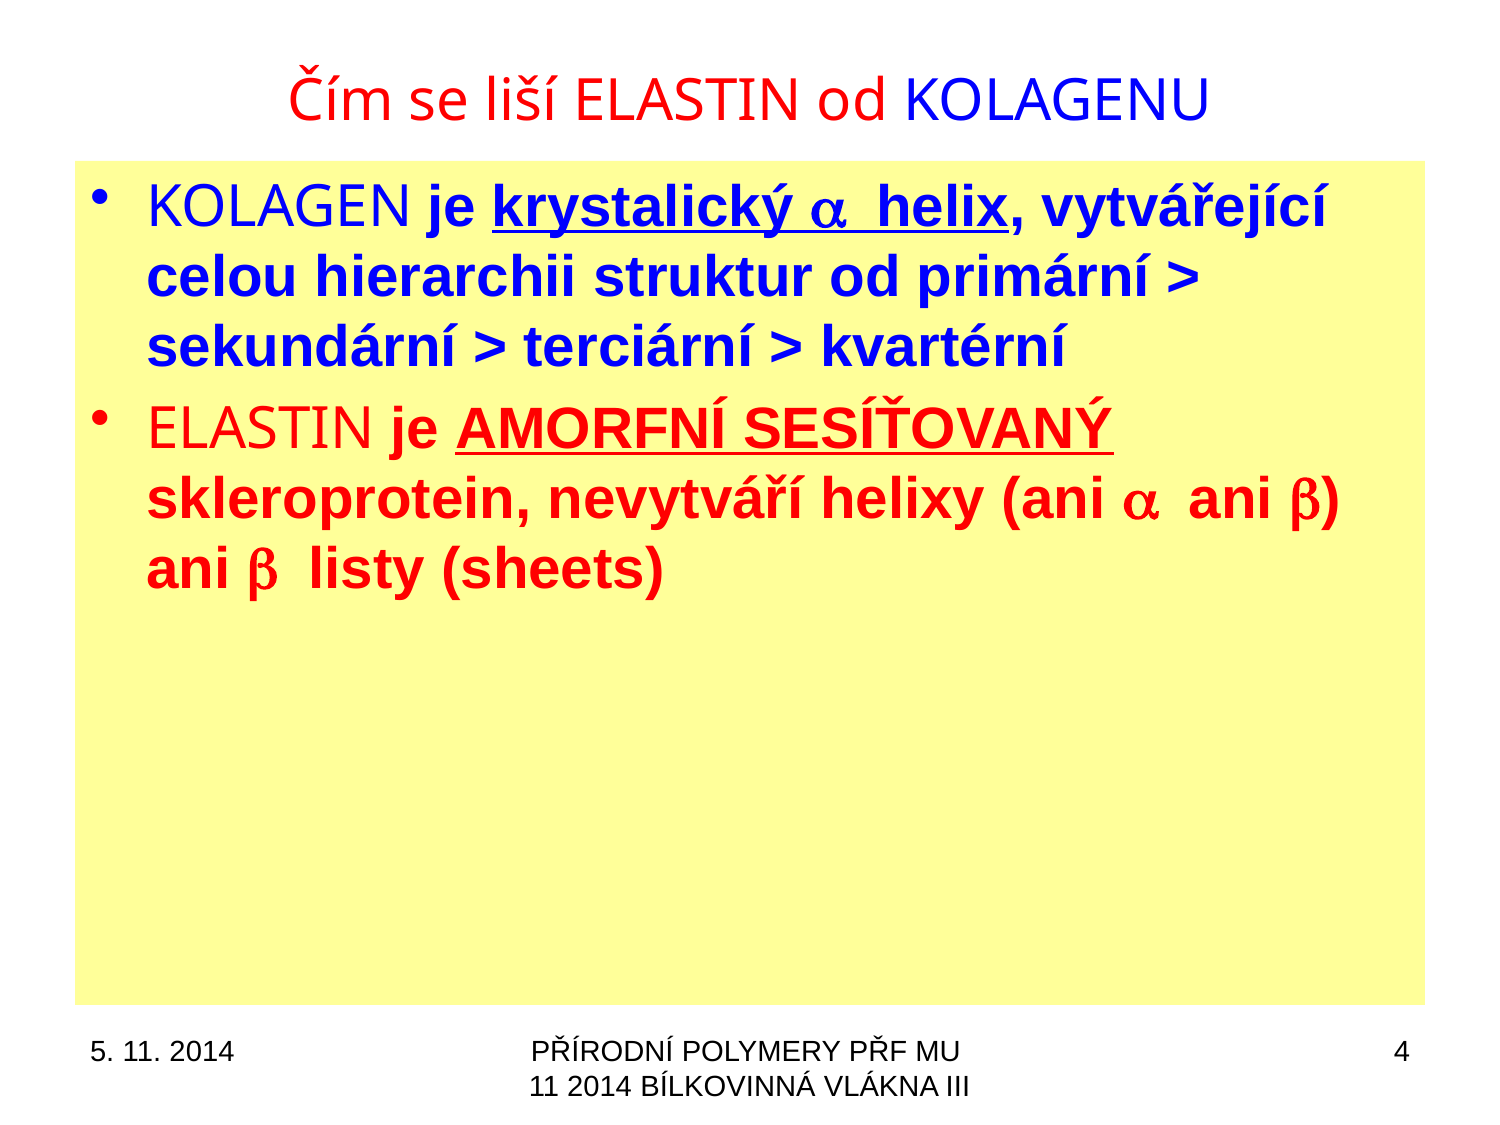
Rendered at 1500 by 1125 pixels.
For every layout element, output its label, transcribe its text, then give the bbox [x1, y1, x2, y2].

slide_number 5. 11. 2014 [74, 1024, 426, 1103]
list KOLAGEN je krystalický a helix, vytvářející celou hierarchii struktur od primární > sekundární > terciární > kvartérní ELASTIN je AMORFNÍ SESÍŤOVANÝ skleroprotein, nevytváří helixy (ani a ani b) ani b listy (sheets) [74, 160, 1426, 1006]
slide_number 4 [1074, 1024, 1426, 1103]
footer PŘÍRODNÍ POLYMERY PŘF MU 11 2014 BÍLKOVINNÁ VLÁKNA III [512, 1024, 988, 1103]
title Čím se liší ELASTIN od KOLAGENU [74, 44, 1426, 150]
